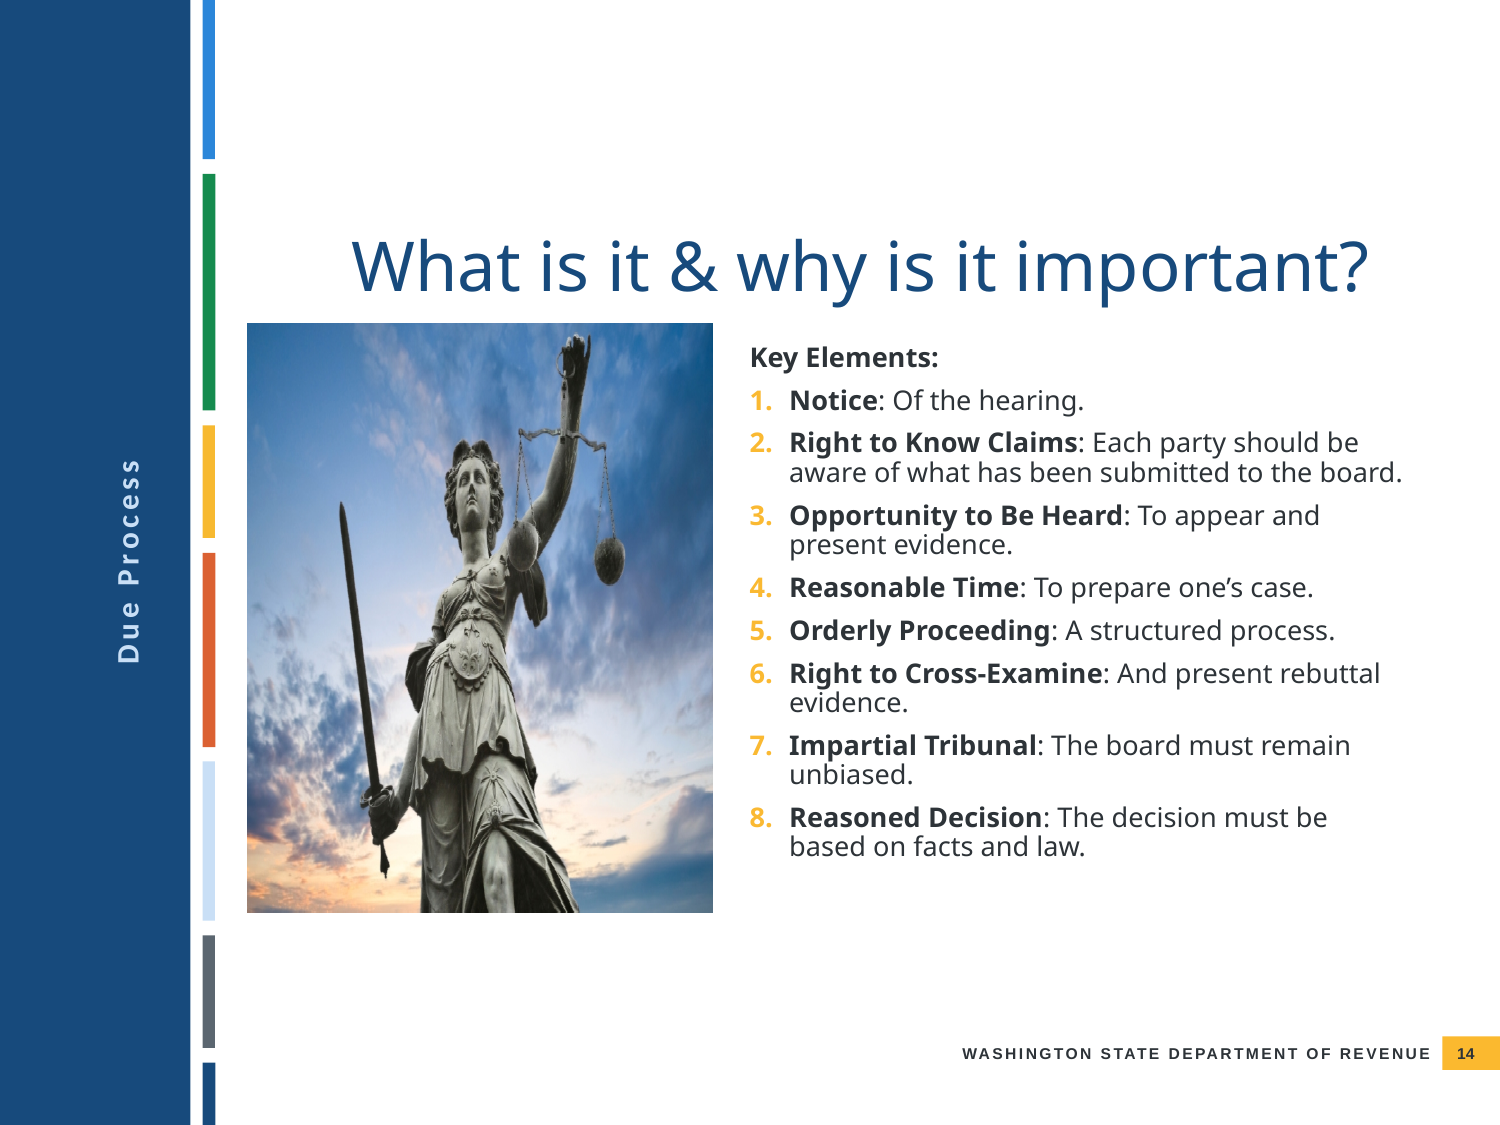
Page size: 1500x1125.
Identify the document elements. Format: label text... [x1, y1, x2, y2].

picture [247, 323, 713, 913]
list What is it & why is it important? [295, 224, 1426, 337]
list Key Elements: Notice: Of the hearing. Right to Know Claims: Each party should be aware of what has been submitted to the board. Opportunity to Be Heard: To appear and present evidence. Reasonable Time: To prepare one’s case. Orderly Proceeding: A structured process. Right to Cross-Examine: And present rebuttal evidence. Impartial Tribunal: The board must remain unbiased. Reasoned Decision: The decision must be based on facts and law. [734, 336, 1426, 901]
title Due Process [105, 248, 152, 877]
